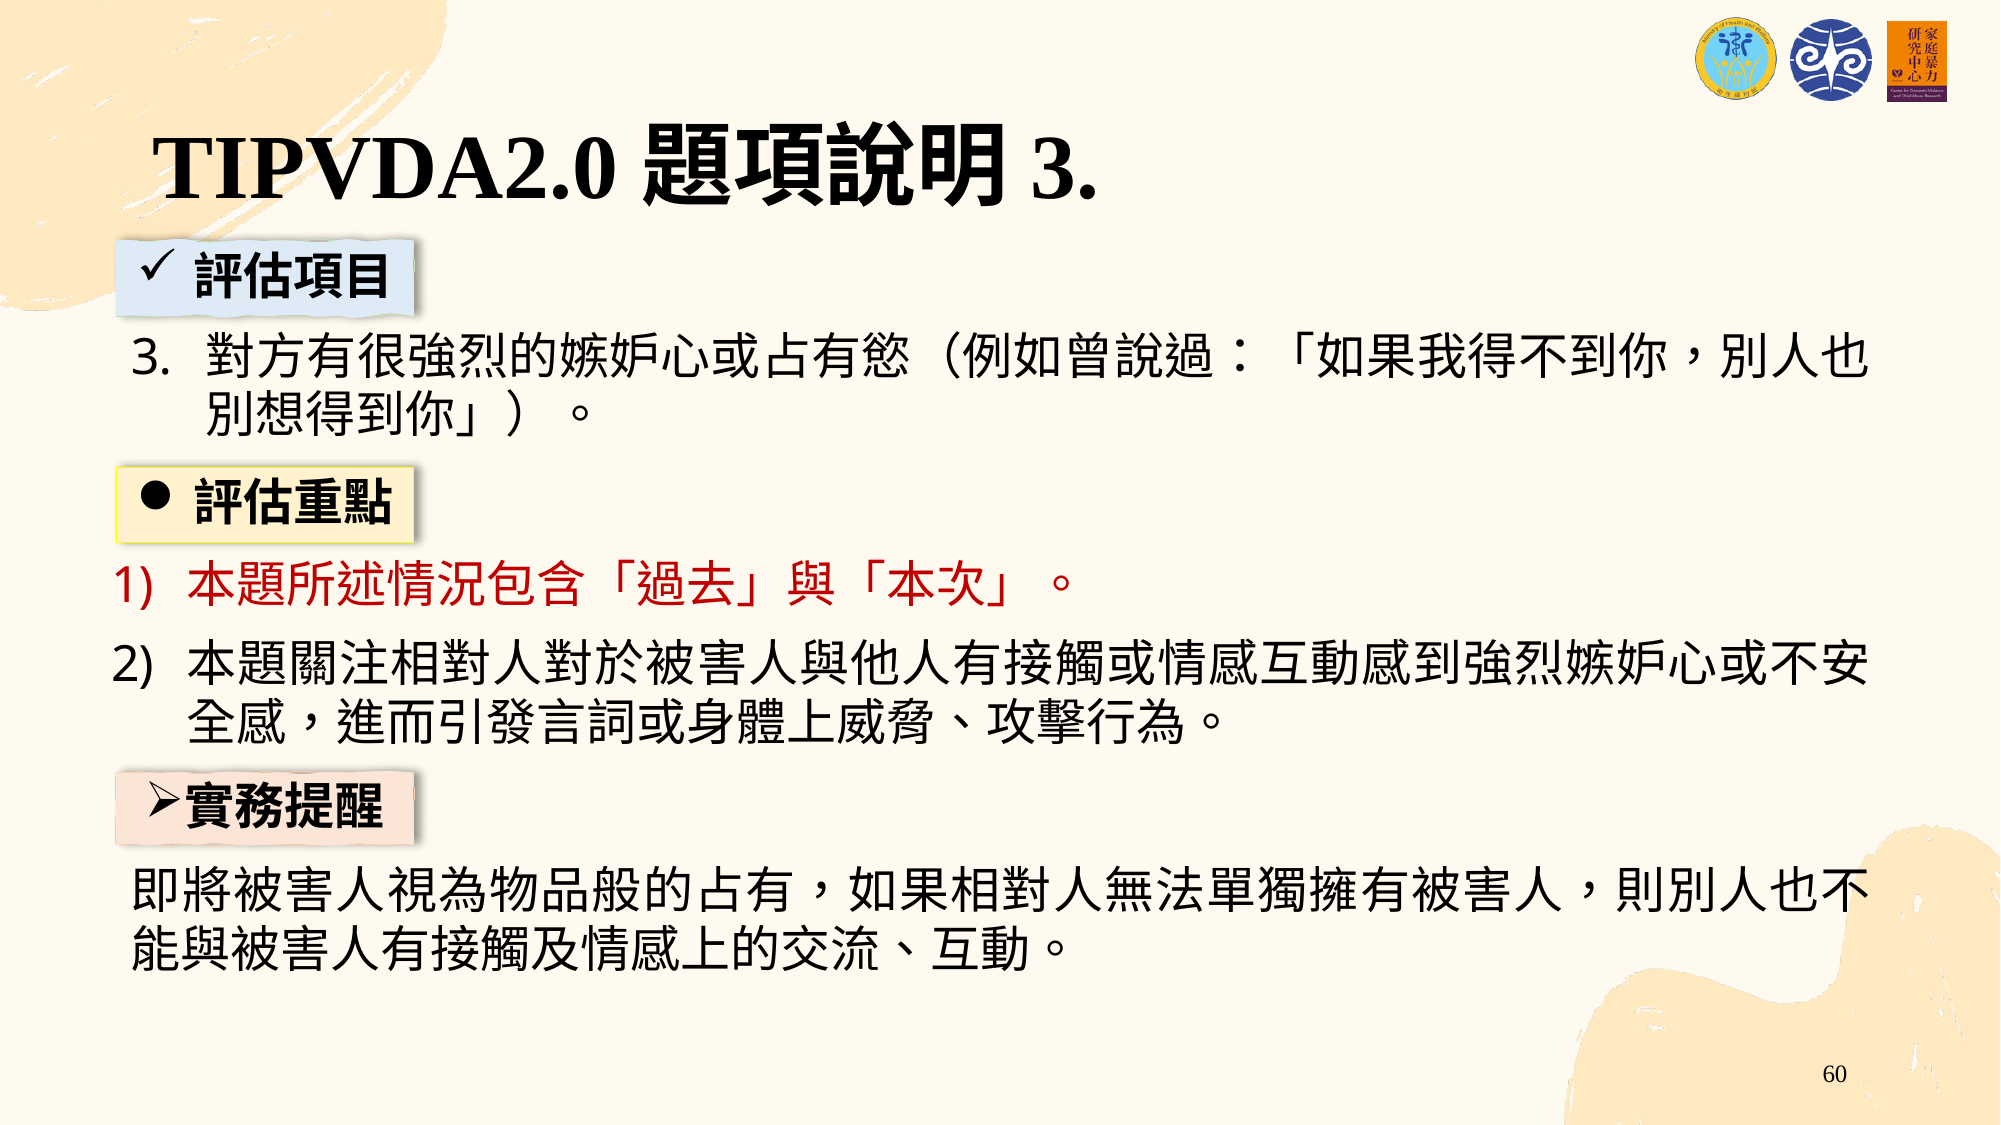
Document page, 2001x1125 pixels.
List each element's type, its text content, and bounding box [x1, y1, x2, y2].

text_box 即將被害人視為物品般的占有，如果相對人無法單獨擁有被害人，則別人也不能與被害人有接觸及情感上的交流、互動。 [116, 853, 1886, 1063]
picture [1504, 799, 2001, 1125]
text_box 實務提醒 [115, 770, 415, 846]
list 評估重點 [116, 467, 414, 543]
slide_number 60 [1412, 1063, 1863, 1103]
text_box 本題所述情況包含「過去」與「本次」。 本題關注相對人對於被害人與他人有接觸或情感互動感到強烈嫉妒心或不安全感，進而引發言詞或身體上威脅、攻擊行為。 [96, 546, 1886, 618]
text_box 對方有很強烈的嫉妒心或占有慾（例如曾說過：「如果我得不到你，別人也別想得到你」）。 [116, 318, 1886, 459]
picture [1695, 17, 1947, 102]
title TIPVDA2.0題項說明3. [137, 59, 1863, 278]
picture [0, 0, 485, 355]
text_box 評估項目 [115, 239, 415, 318]
